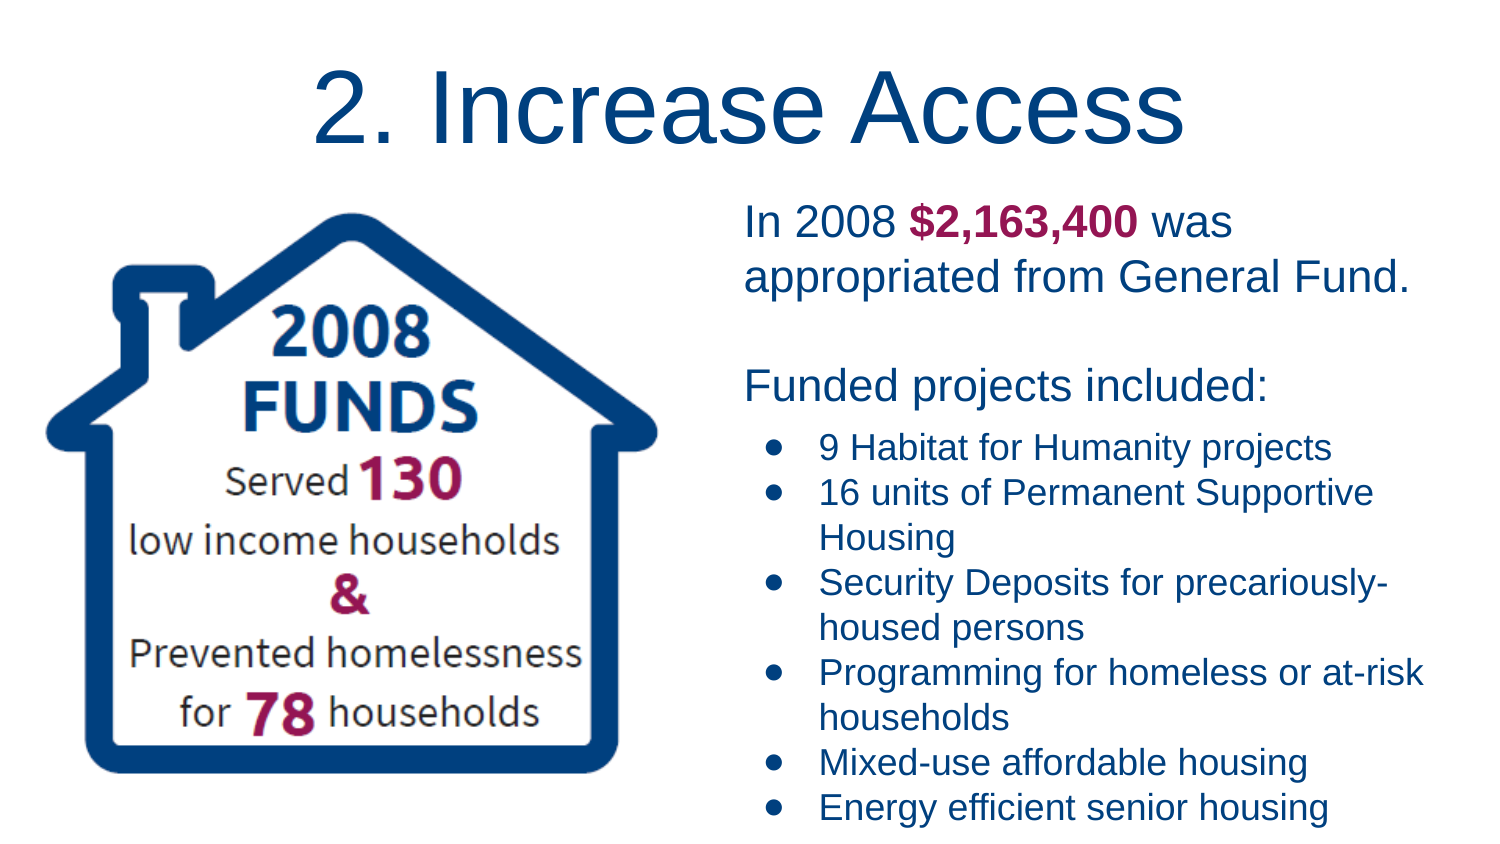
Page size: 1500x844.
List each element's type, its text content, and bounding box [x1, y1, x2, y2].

text_box 2. Increase Access [0, 20, 1500, 184]
text_box In 2008 $2,163,400 was appropriated from General Fund. Funded projects included: 9 Habitat for Humanity projects 16 units of Permanent Supportive Housing Security Deposits for precariously-housed persons Programming for homeless or at-risk households Mixed-use affordable housing Energy efficient senior housing [728, 176, 1482, 791]
picture [0, 196, 720, 792]
